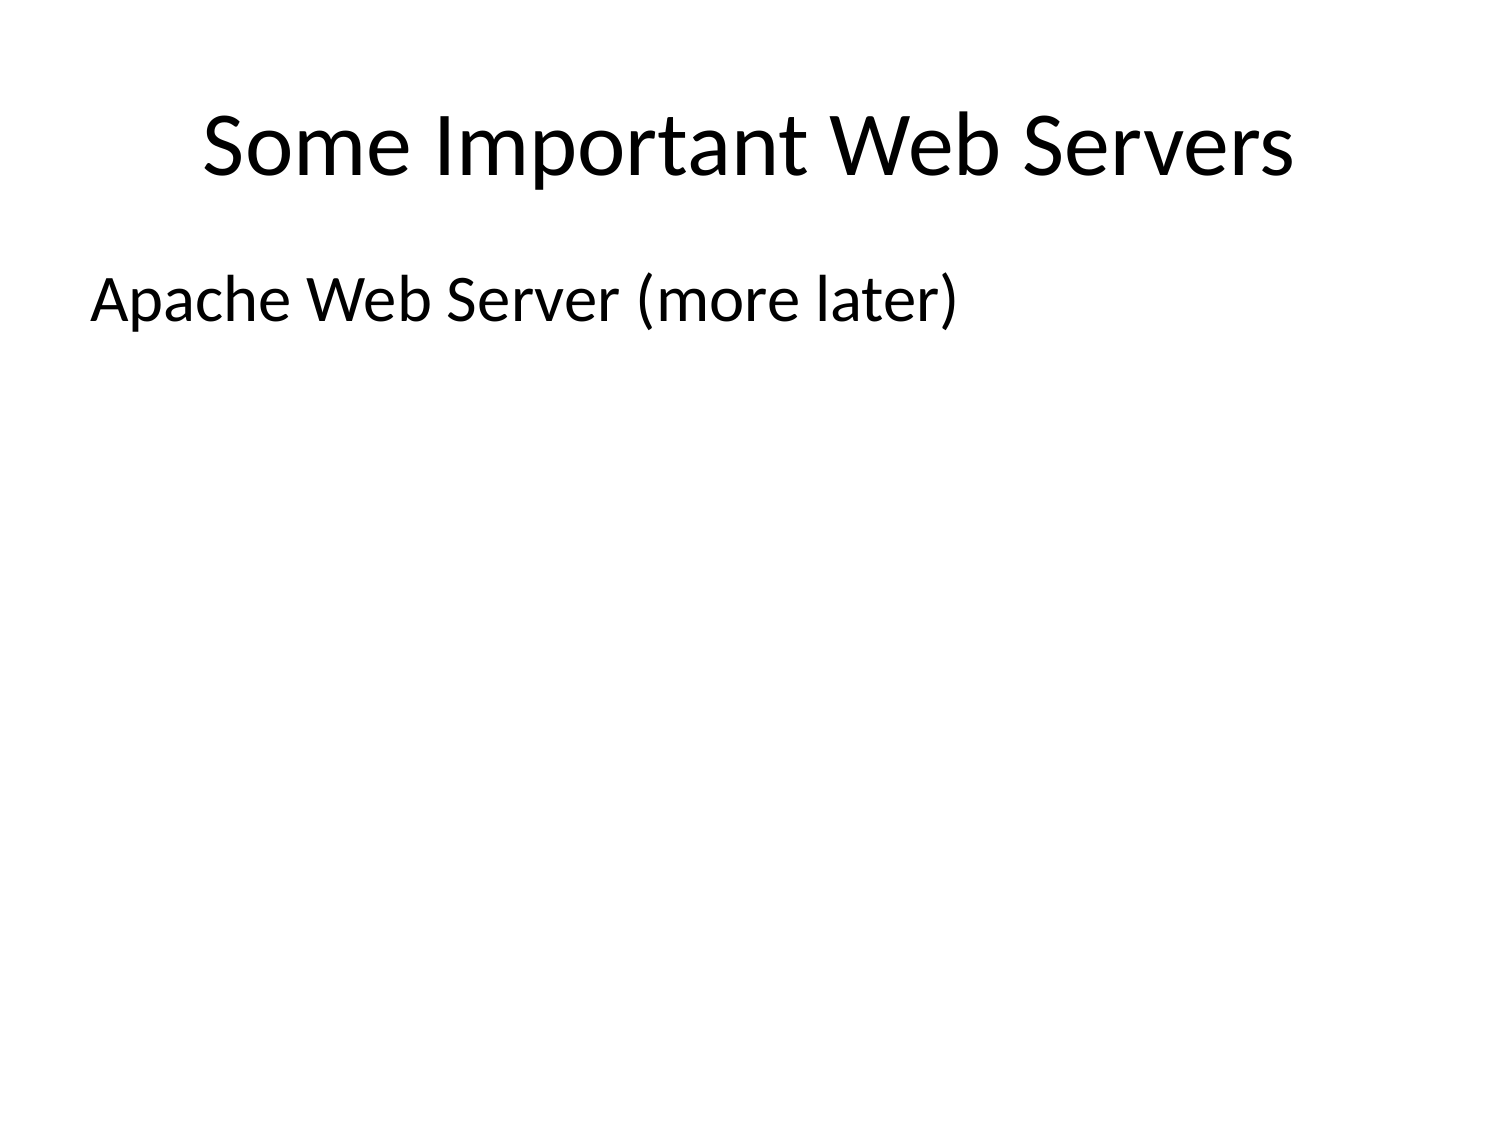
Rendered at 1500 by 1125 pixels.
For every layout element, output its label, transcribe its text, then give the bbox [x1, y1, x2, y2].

list Apache Web Server (more later) [75, 262, 1425, 1005]
title Some Important Web Servers [75, 45, 1425, 233]
